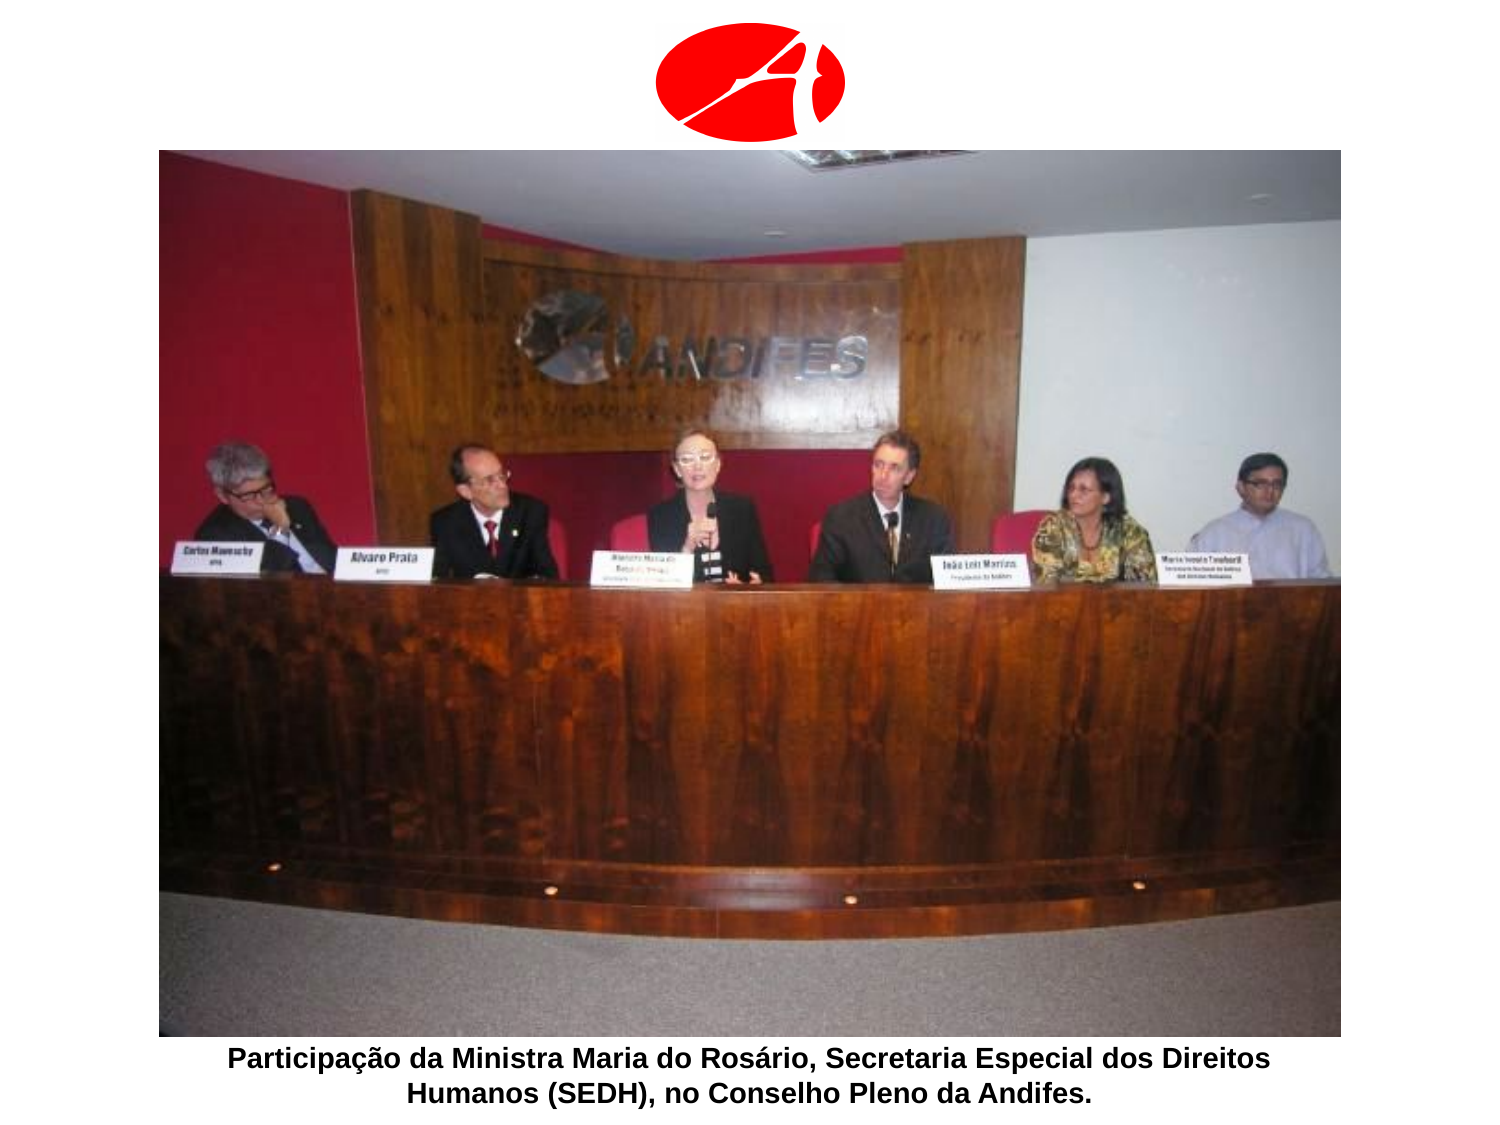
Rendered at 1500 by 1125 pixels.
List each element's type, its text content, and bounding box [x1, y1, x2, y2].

picture [159, 150, 1341, 1037]
picture [655, 23, 845, 142]
text_box Participação da Ministra Maria do Rosário, Secretaria Especial dos Direitos Humanos (SEDH), no Conselho Pleno da Andifes. [183, 1046, 1317, 1117]
